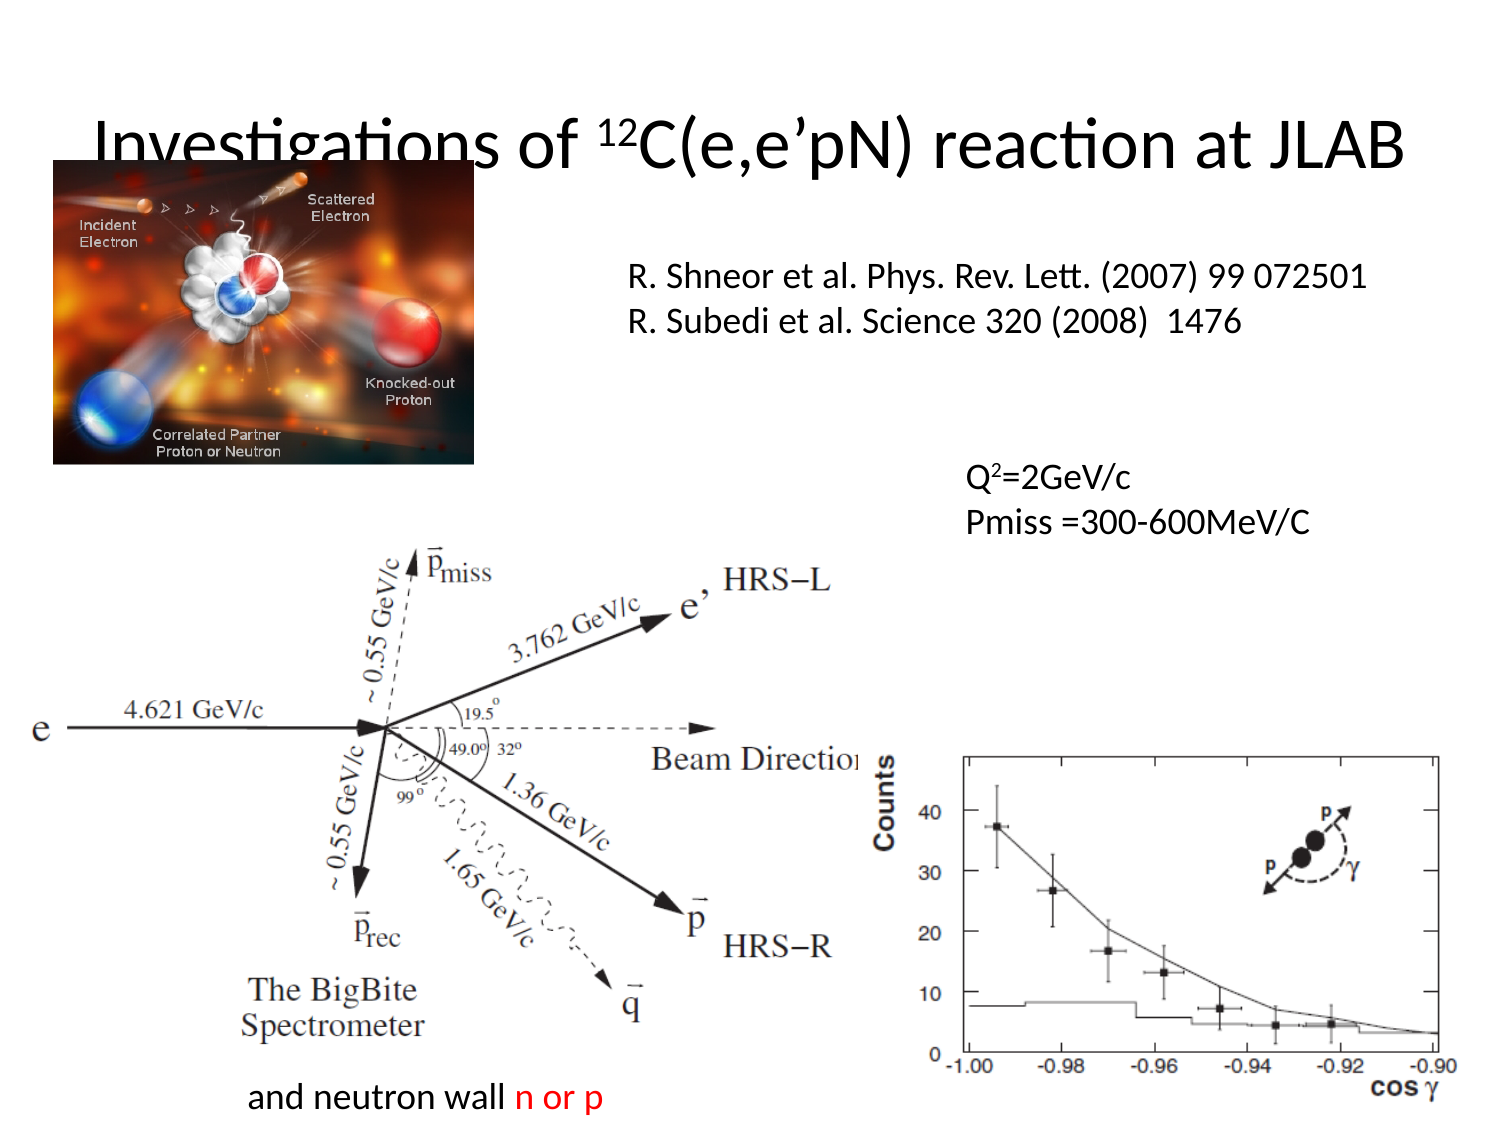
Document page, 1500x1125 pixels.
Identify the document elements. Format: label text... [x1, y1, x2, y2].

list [52, 160, 475, 465]
text_box and neutron wall n or p [232, 1067, 619, 1125]
picture [0, 514, 1500, 1125]
text_box Q2=2GeV/c Pmiss =300-600MeV/C [950, 444, 1347, 550]
text_box R. Shneor et al. Phys. Rev. Lett. (2007) 99 072501 R. Subedi et al. Science 320 (2008) 1476 [612, 243, 1384, 394]
title Investigations of 12C(e,e’pN) reaction at JLAB [75, 45, 1425, 233]
